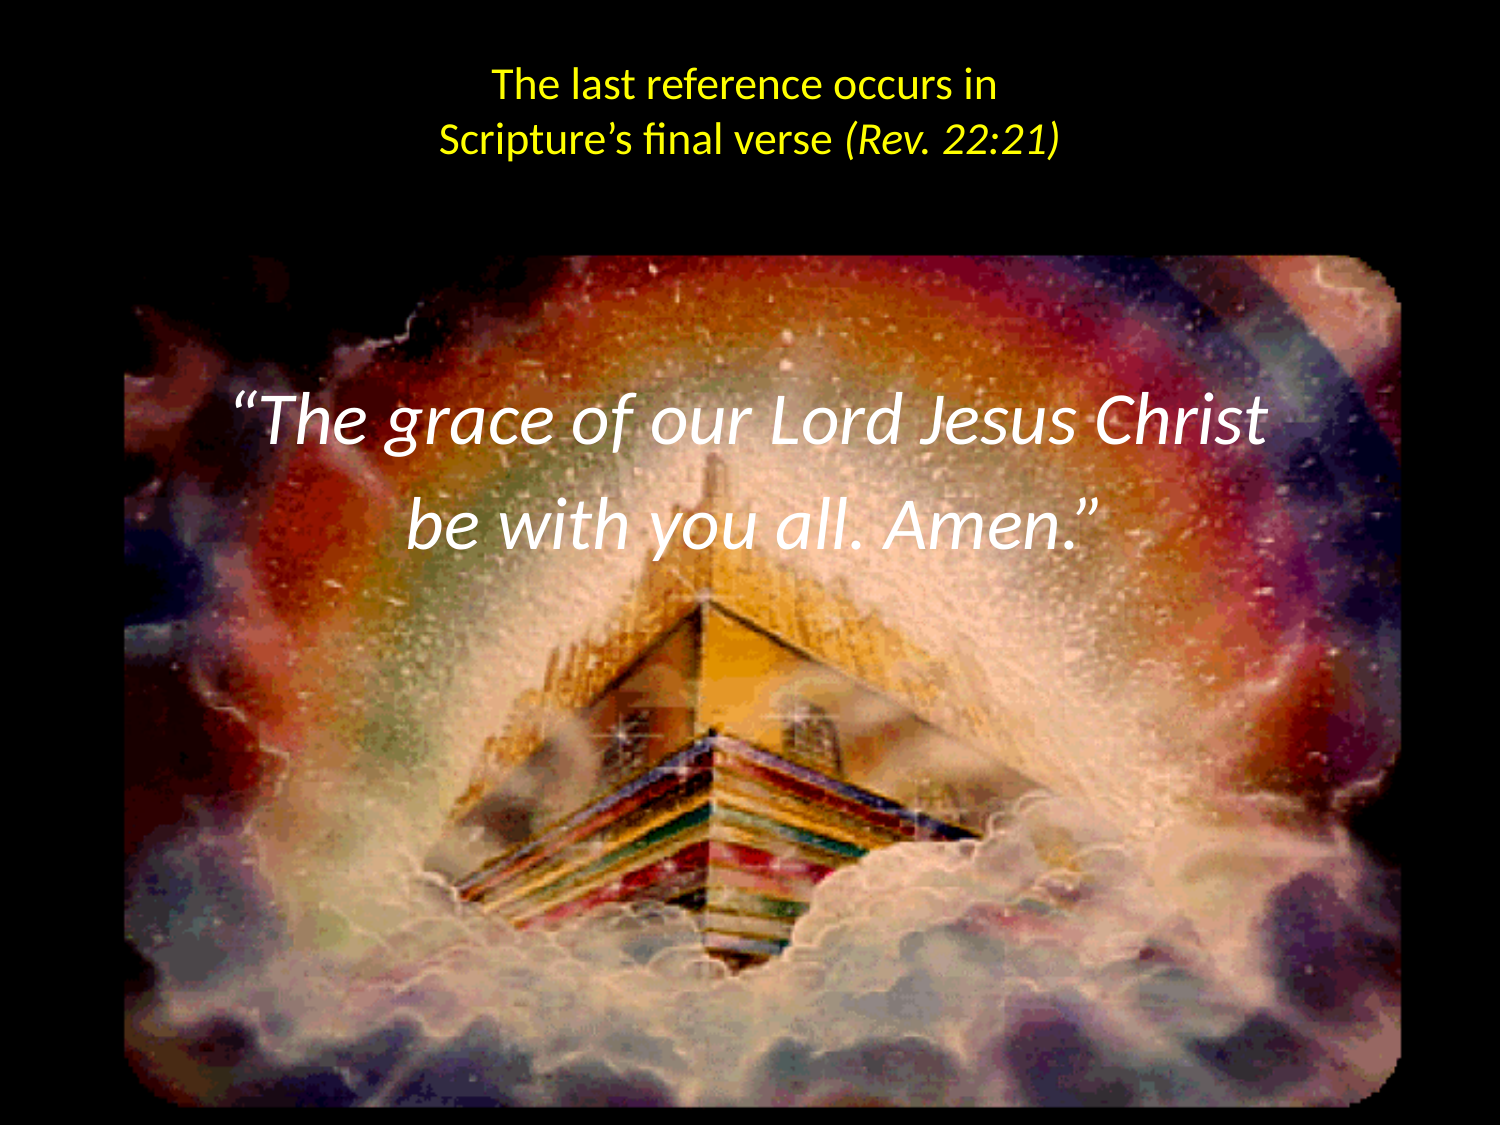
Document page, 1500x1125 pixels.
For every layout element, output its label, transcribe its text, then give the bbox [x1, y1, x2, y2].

title The last reference occurs in Scripture’s final verse (Rev. 22:21) [75, 45, 1425, 233]
picture [112, 240, 1423, 1125]
